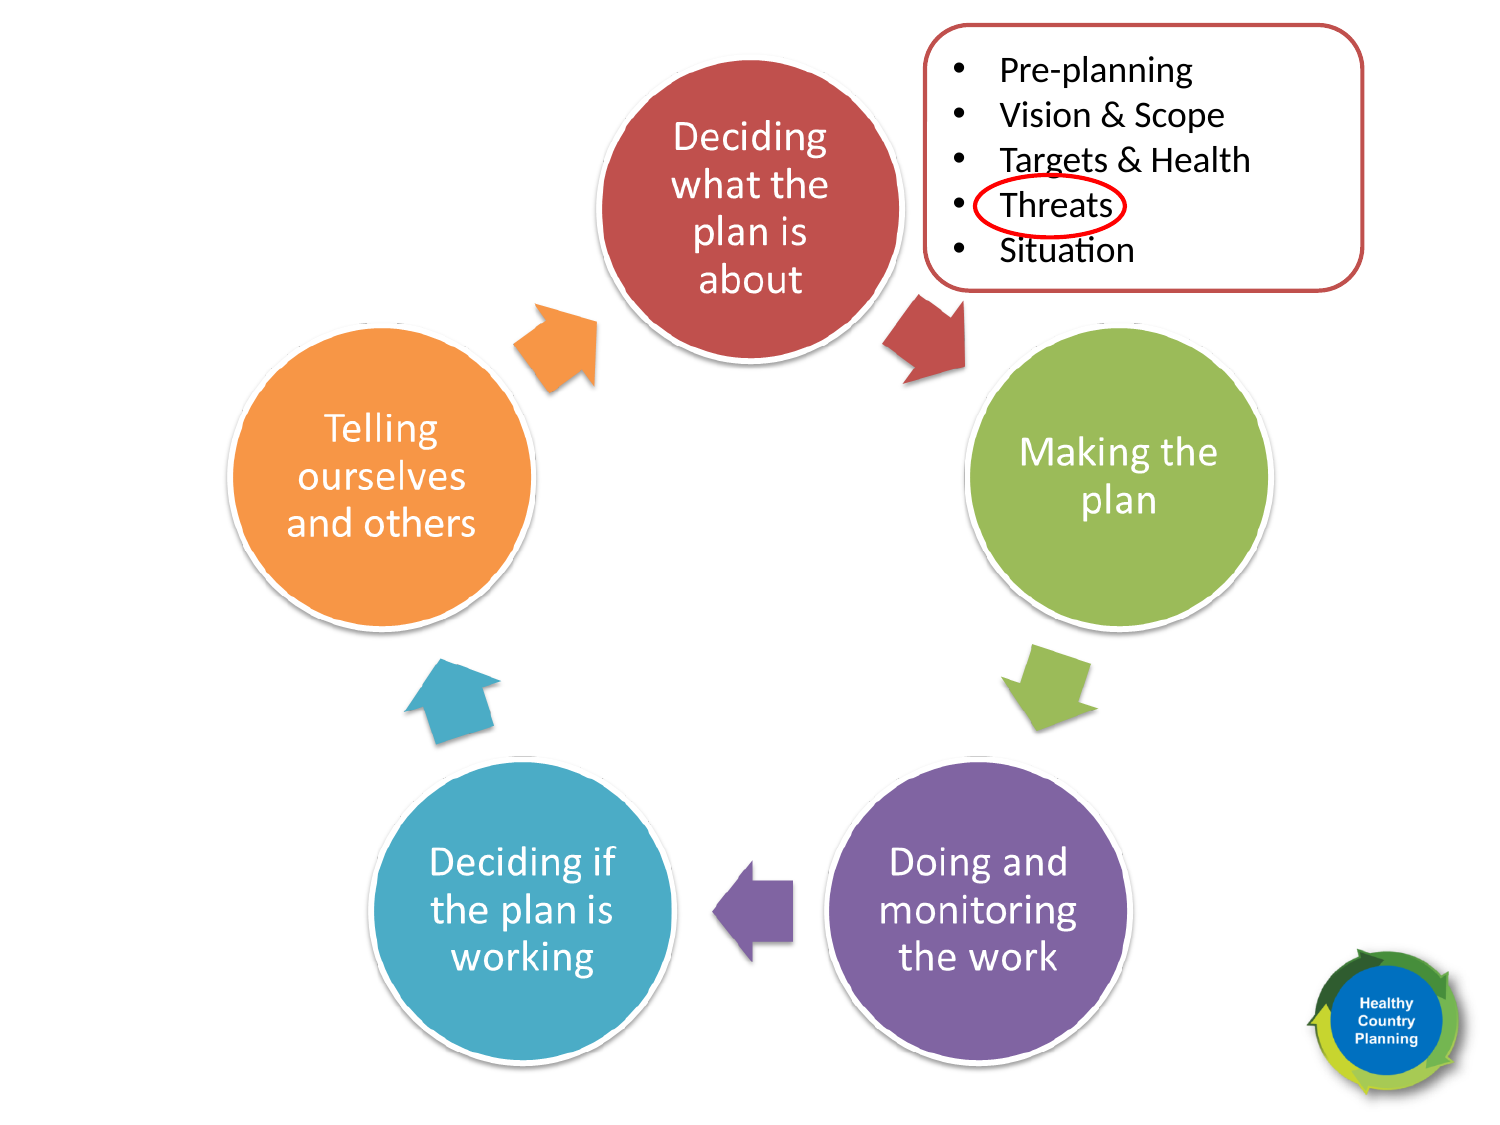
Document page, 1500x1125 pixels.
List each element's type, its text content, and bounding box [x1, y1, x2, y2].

picture [1287, 937, 1498, 1125]
text_box Pre-planning Vision & Scope Targets & Health Threats Situation [927, 22, 1365, 293]
picture [220, 50, 1280, 1075]
